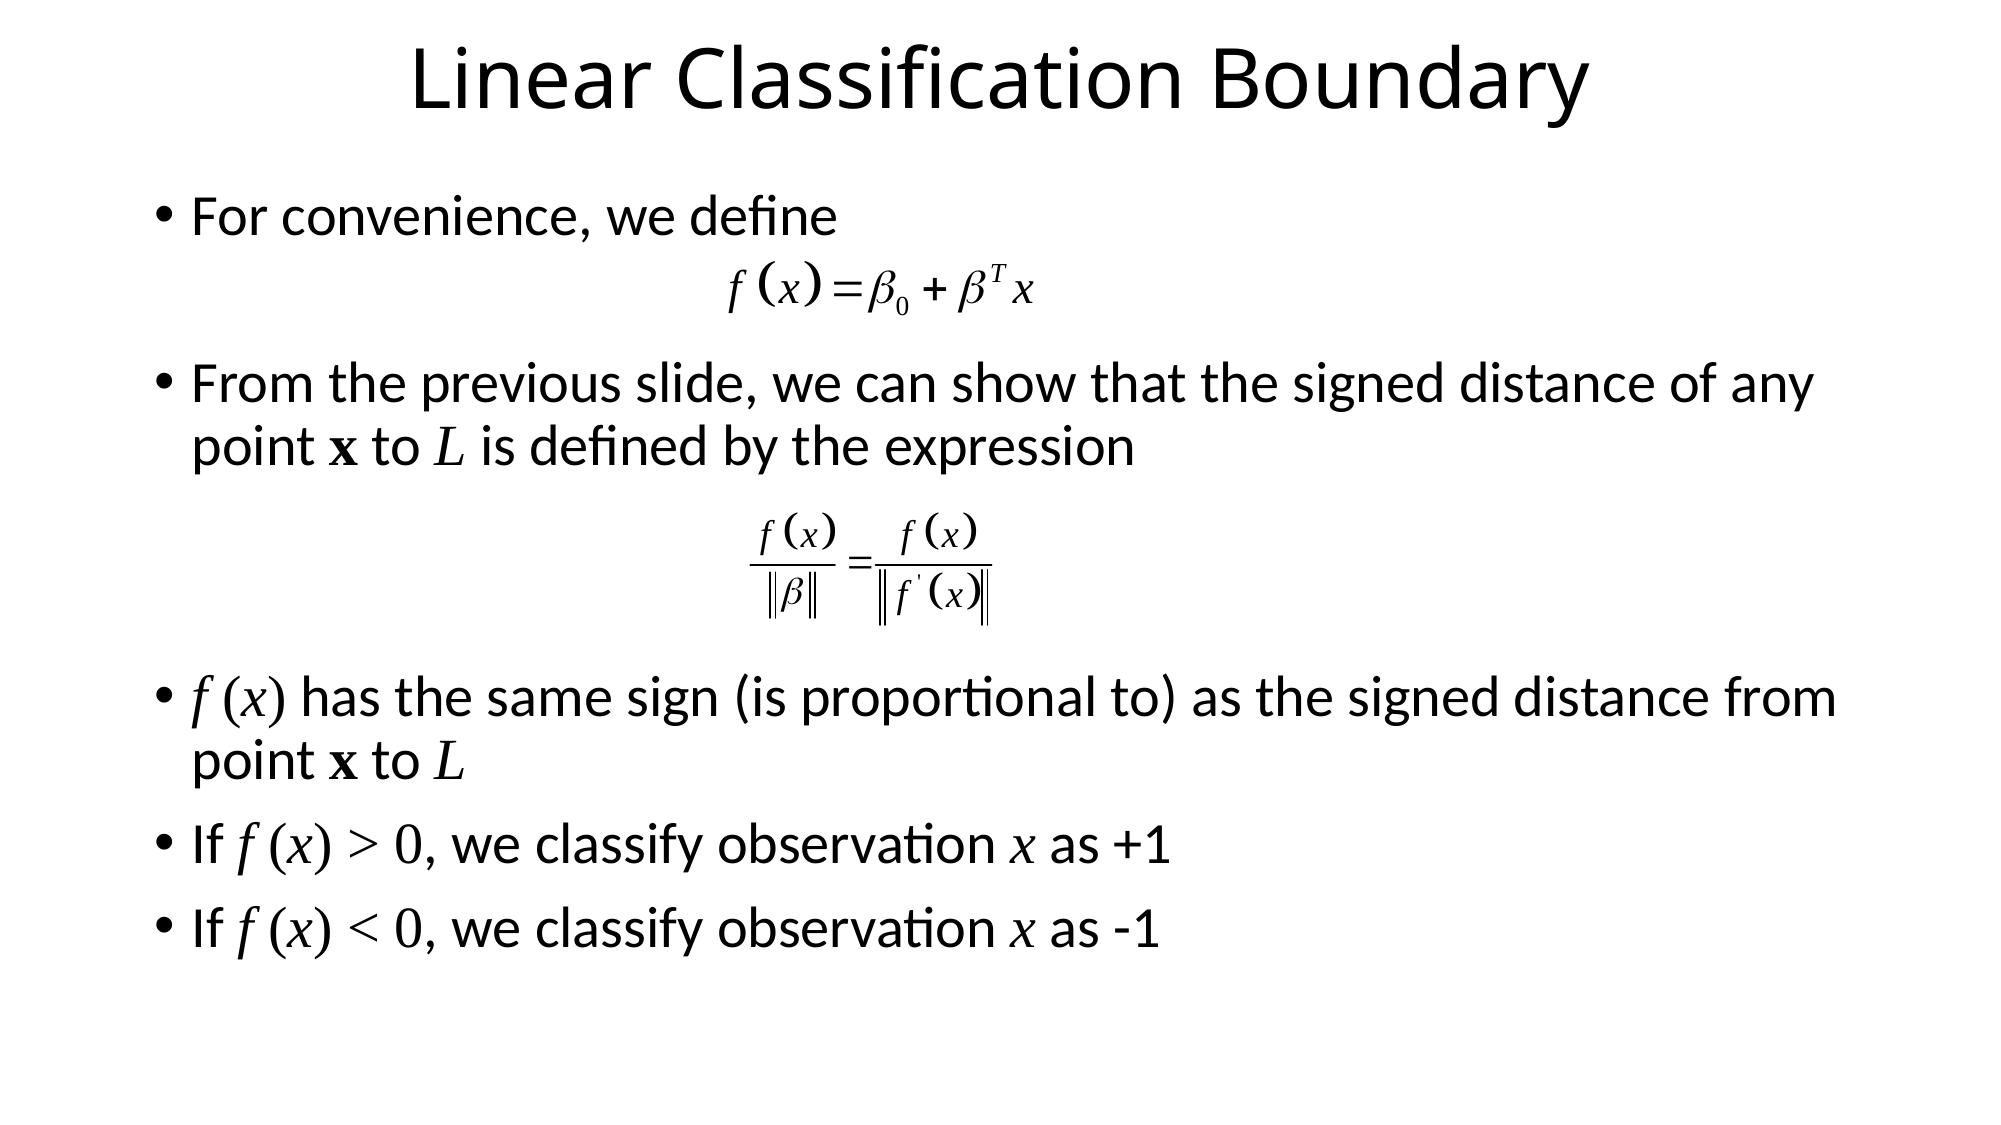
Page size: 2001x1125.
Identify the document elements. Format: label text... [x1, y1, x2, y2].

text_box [711, 251, 1045, 332]
list For convenience, we define From the previous slide, we can show that the signed distance of any point x to L is defined by the expression f (x) has the same sign (is proportional to) as the signed distance from point x to L If f (x) > 0, we classify observation x as +1 If f (x) < 0, we classify observation x as -1 [139, 177, 1861, 1108]
title Linear Classification Boundary [324, 0, 1675, 163]
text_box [743, 507, 1000, 633]
